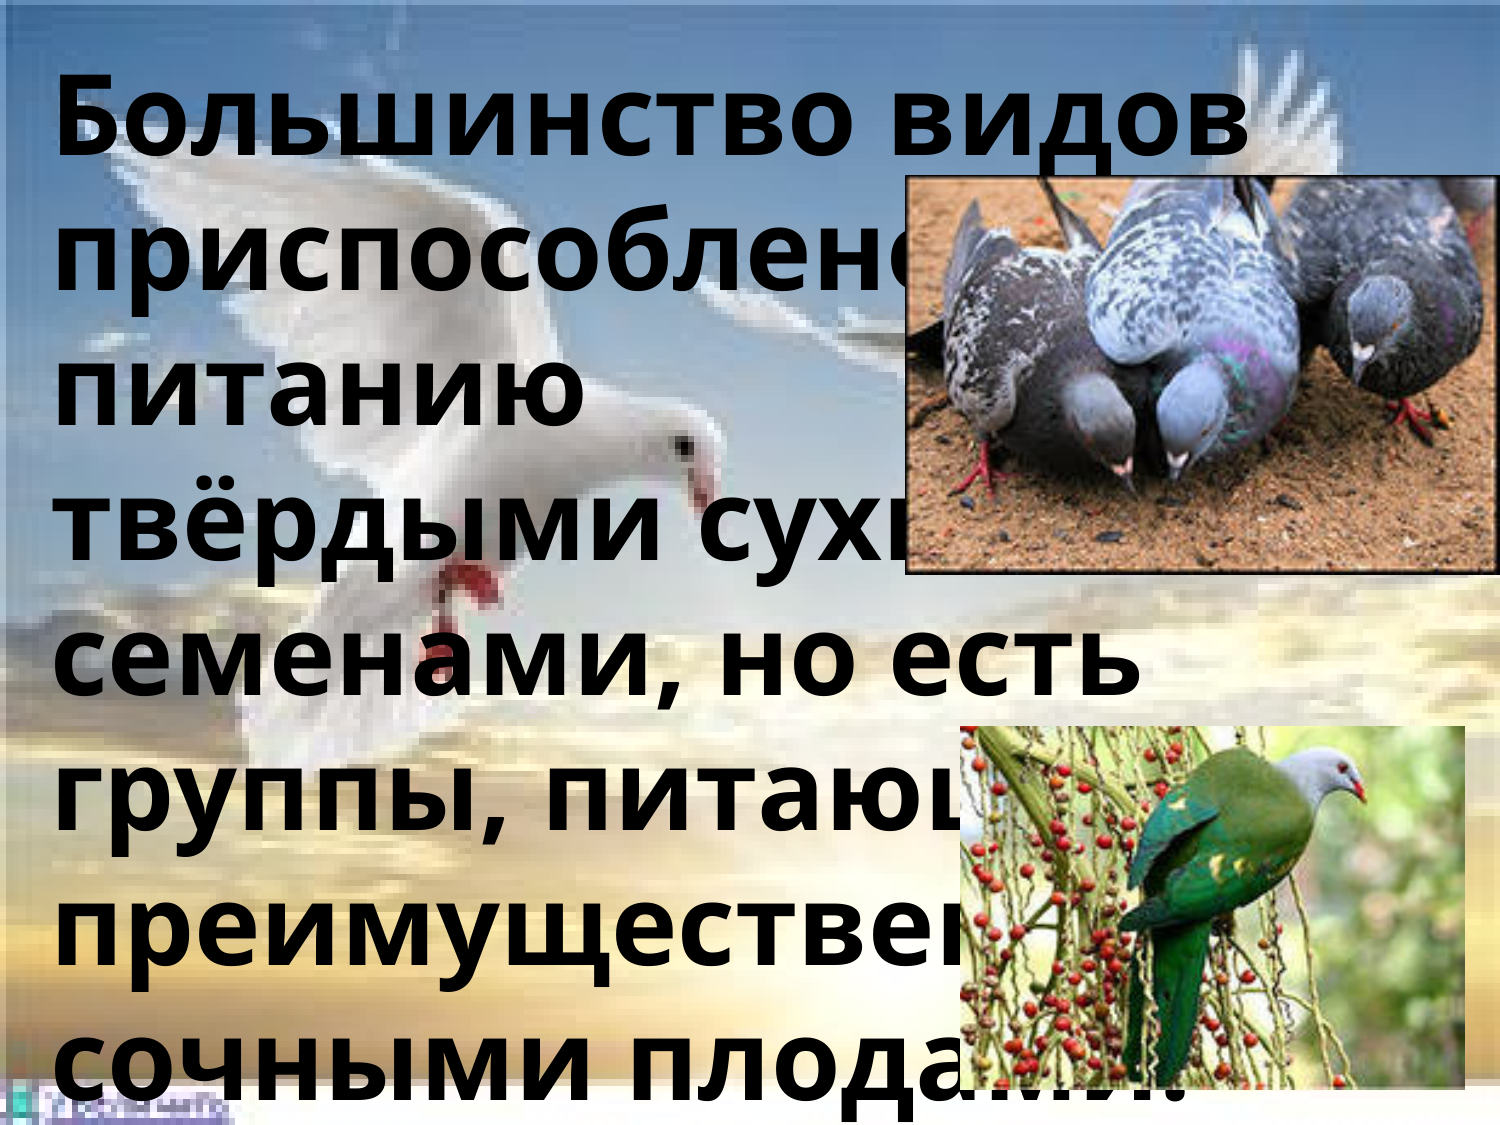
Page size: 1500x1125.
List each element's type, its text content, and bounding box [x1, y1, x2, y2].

text_box Большинство видов приспособлено к питанию твёрдыми сухими семенами, но есть группы, питающиеся преимущественно сочными плодами. [35, 35, 1500, 1125]
picture [960, 726, 1465, 1091]
picture [0, 0, 1500, 1125]
picture [904, 175, 1500, 575]
